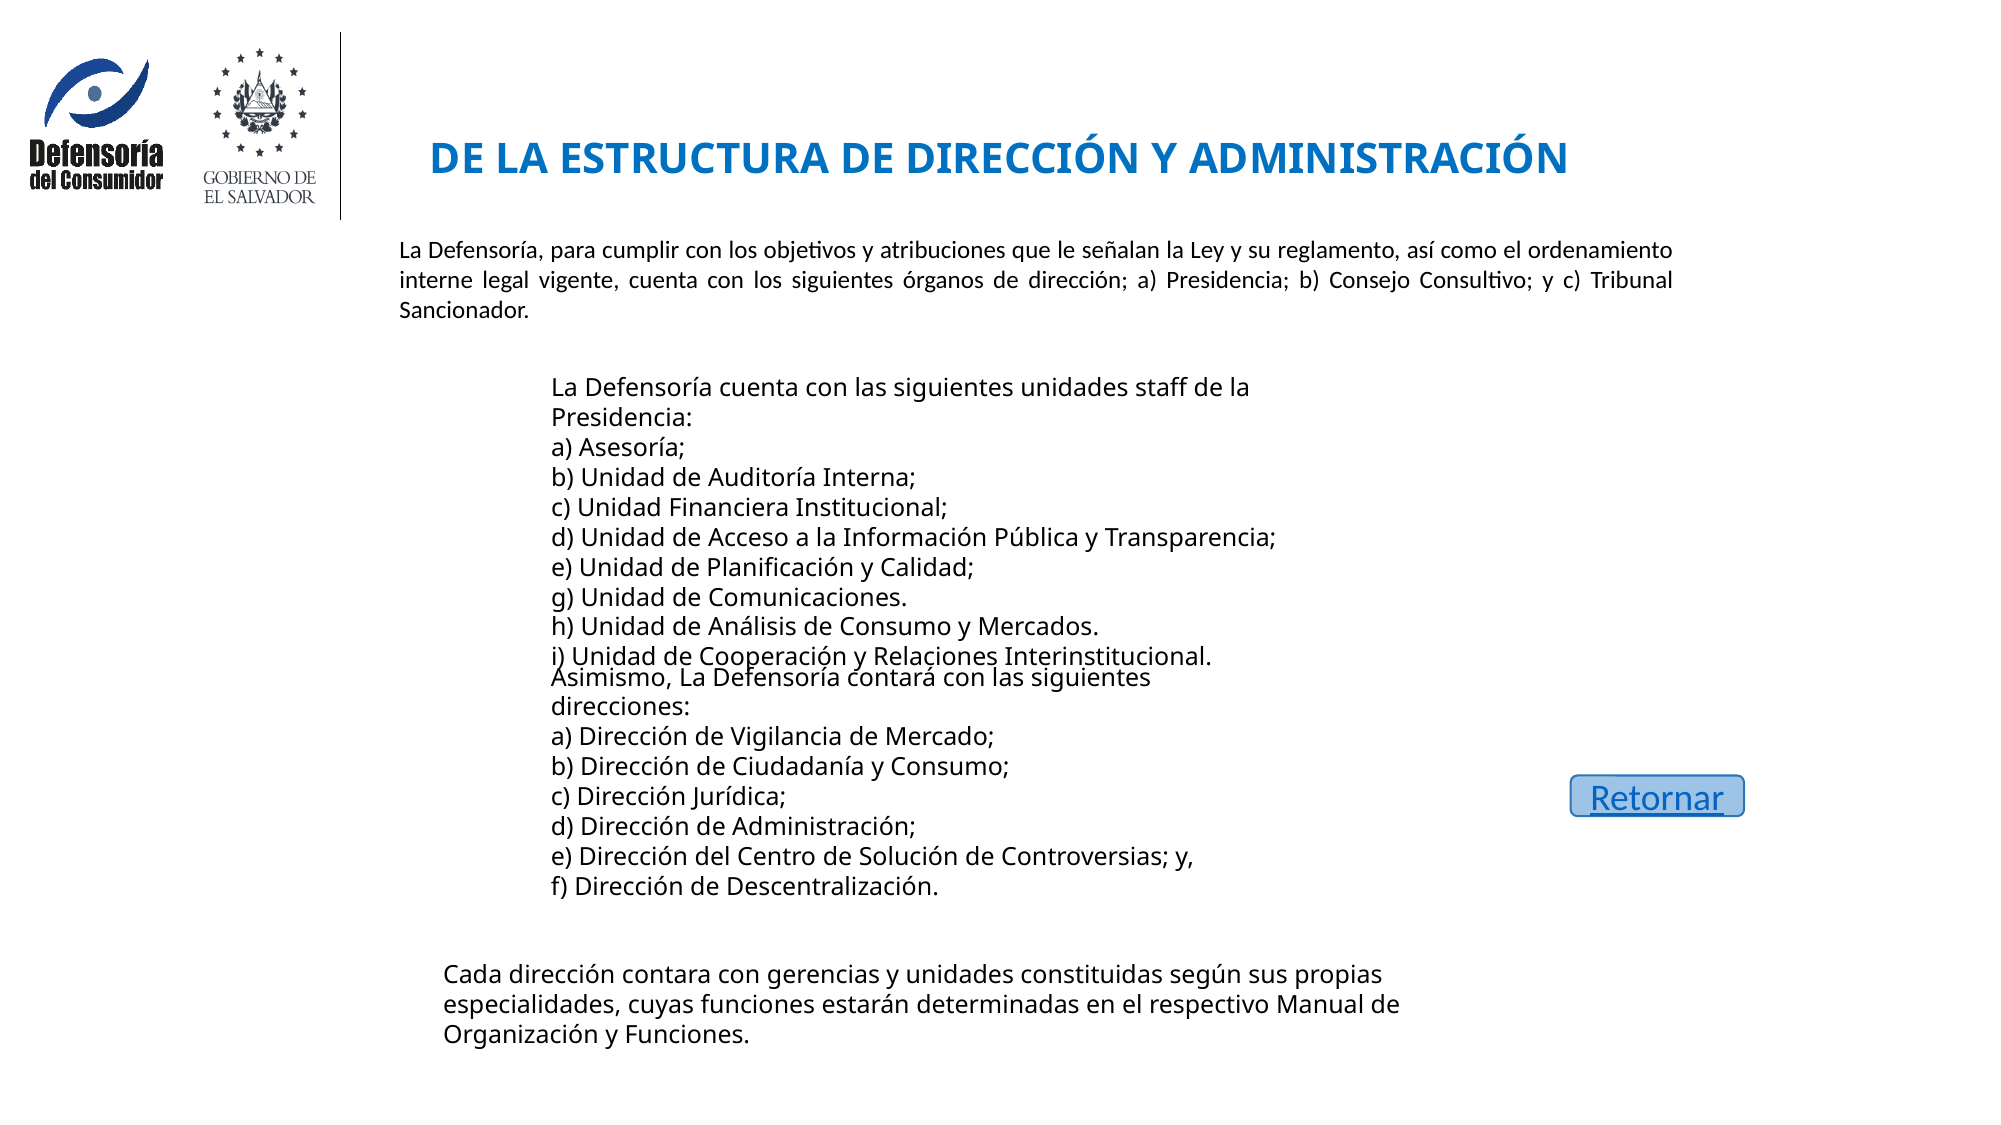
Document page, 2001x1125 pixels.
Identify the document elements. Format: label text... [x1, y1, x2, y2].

text_box Cada dirección contara con gerencias y unidades constituidas según sus propias especialidades, cuyas funciones estarán determinadas en el respectivo Manual de Organización y Funciones. [428, 950, 1466, 1056]
text_box La Defensoría, para cumplir con los objetivos y atribuciones que le señalan la Ley y su reglamento, así como el ordenamiento interne legal vigente, cuenta con los siguientes órganos de dirección; a) Presidencia; b) Consejo Consultivo; y c) Tribunal Sancionador. [384, 225, 1691, 331]
text_box La Defensoría cuenta con las siguientes unidades staff de la Presidencia: a) Asesoría; b) Unidad de Auditoría Interna; c) Unidad Financiera Institucional; d) Unidad de Acceso a la Información Pública y Transparencia; e) Unidad de Planificación y Calidad; g) Unidad de Comunicaciones. h) Unidad de Análisis de Consumo y Mercados. i) Unidad de Cooperación y Relaciones Interinstitucional. [536, 364, 1359, 679]
text_box DE LA ESTRUCTURA DE DIRECCIÓN Y ADMINISTRACIÓN [353, 124, 1647, 227]
text_box Asimismo, La Defensoría contará con las siguientes direcciones: a) Dirección de Vigilancia de Mercado; b) Dirección de Ciudadanía y Consumo; c) Dirección Jurídica; d) Dirección de Administración; e) Dirección del Centro de Solución de Controversias; y, f) Dirección de Descentralización. [536, 653, 1287, 908]
text_box Retornar [1569, 774, 1746, 818]
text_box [25, 31, 341, 220]
